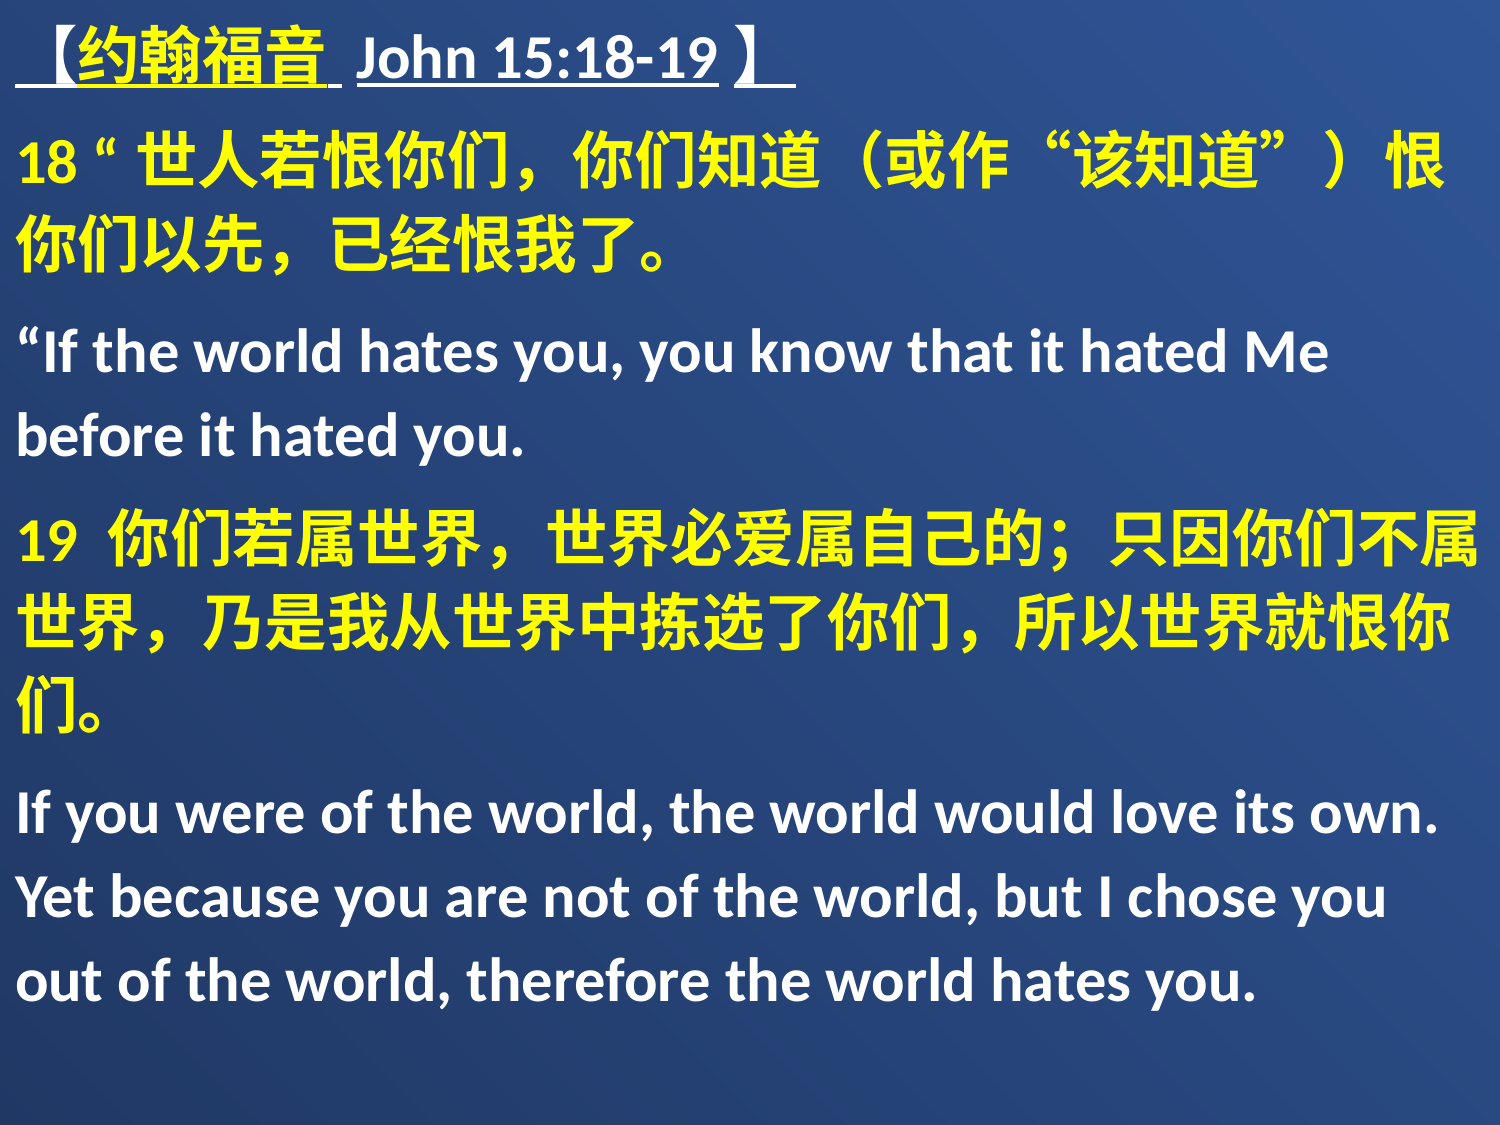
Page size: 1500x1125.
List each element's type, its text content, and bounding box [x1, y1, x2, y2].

subtitle 【约翰福音 John 15:18-19】 18 “世人若恨你们，你们知道（或作“该知道”）恨你们以先，已经恨我了。 “If the world hates you, you know that it hated Me before it hated you. 19 你们若属世界，世界必爱属自己的；只因你们不属世界，乃是我从世界中拣选了你们，所以世界就恨你们。 If you were of the world, the world would love its own. Yet because you are not of the world, but I chose you out of the world, therefore the world hates you. [0, 0, 1500, 1125]
